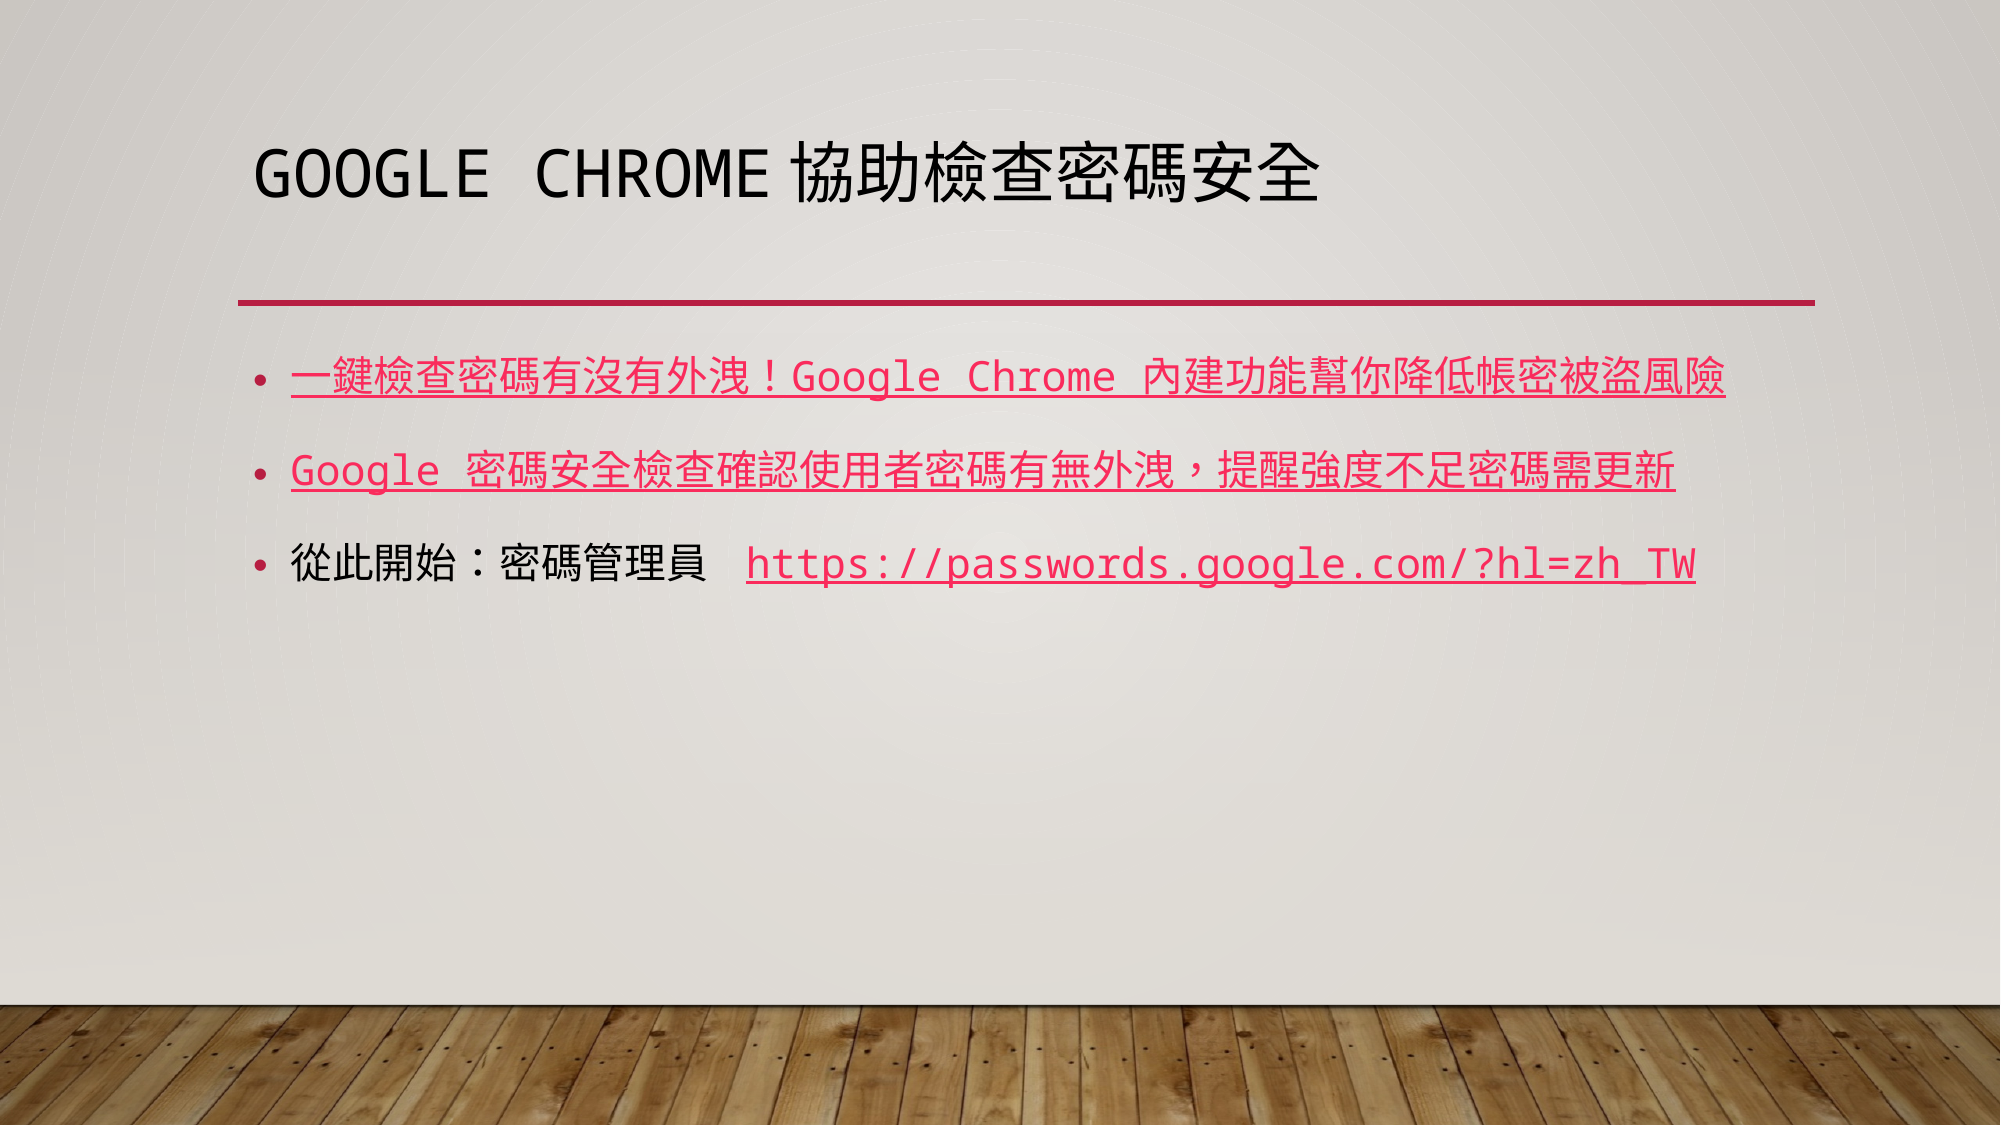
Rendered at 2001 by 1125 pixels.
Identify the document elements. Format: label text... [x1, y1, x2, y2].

title Google Chrome協助檢查密碼安全 [238, 131, 1814, 305]
list 一鍵檢查密碼有沒有外洩！Google Chrome 內建功能幫你降低帳密被盜風險 Google 密碼安全檢查確認使用者密碼有無外洩，提醒強度不足密碼需更新 從此開始：密碼管理員 https://passwords.google.com/?hl=zh_TW [238, 330, 1814, 897]
picture [0, 1005, 2000, 1125]
